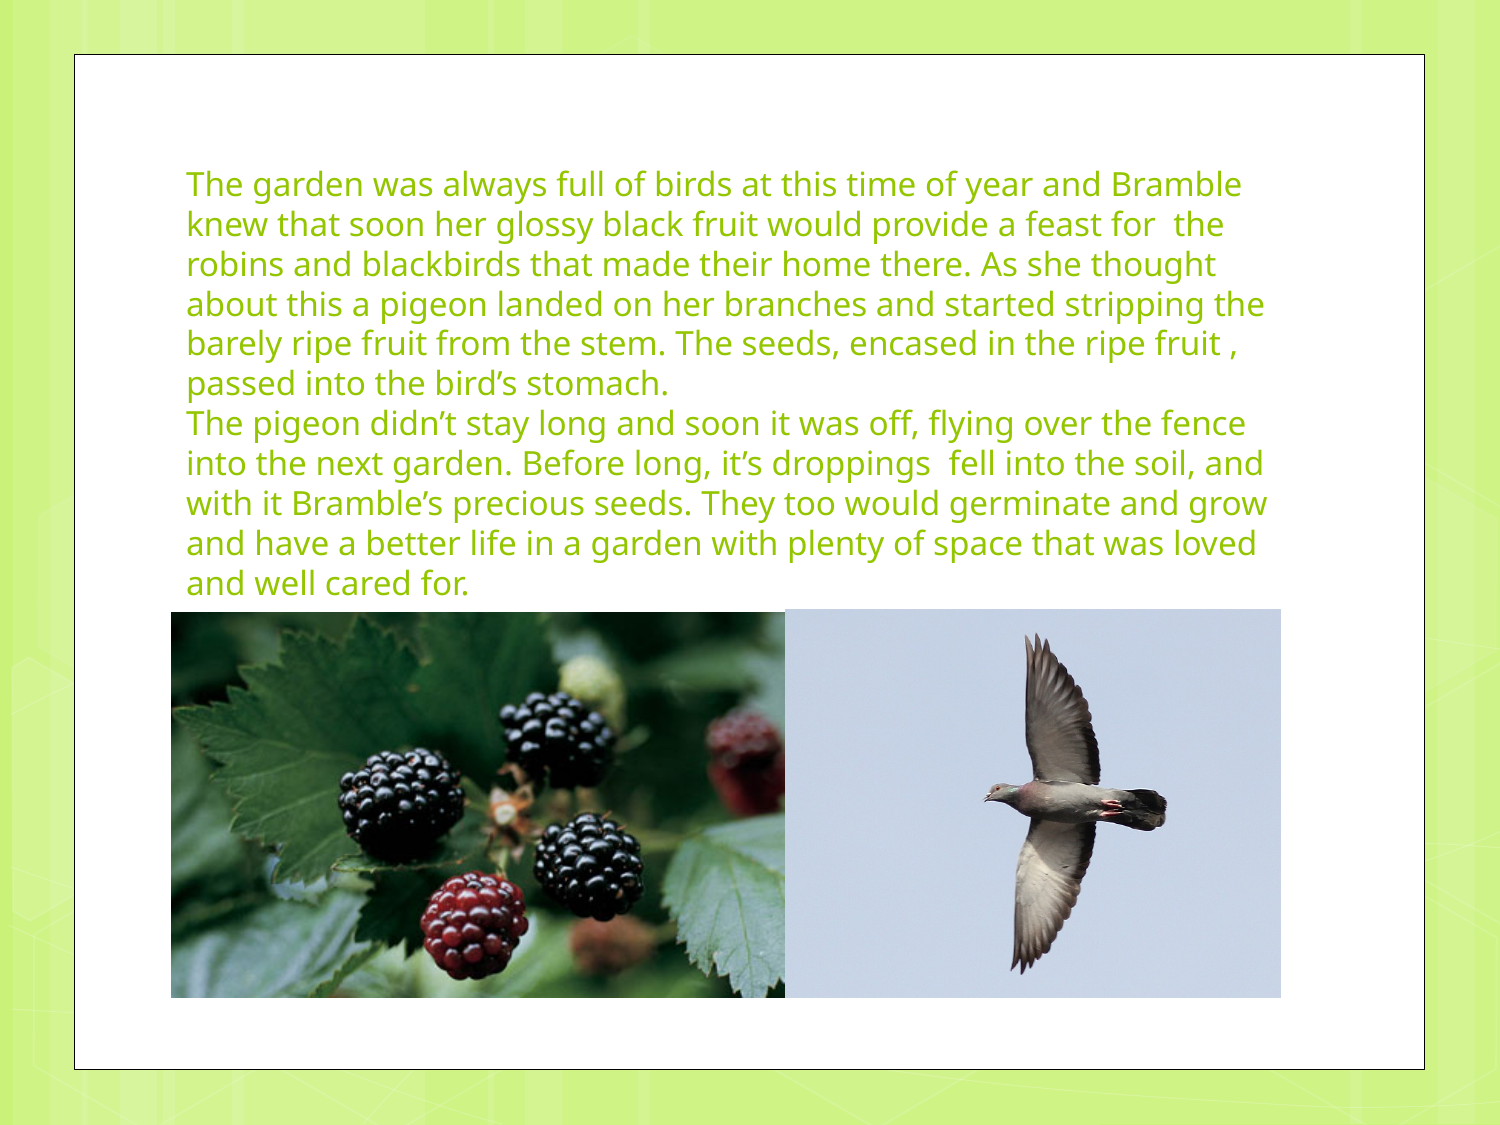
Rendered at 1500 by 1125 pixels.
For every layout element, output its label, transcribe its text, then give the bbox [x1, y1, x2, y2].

picture [170, 609, 1282, 998]
title The garden was always full of birds at this time of year and Bramble knew that soon her glossy black fruit would provide a feast for the robins and blackbirds that made their home there. As she thought about this a pigeon landed on her branches and started stripping the barely ripe fruit from the stem. The seeds, encased in the ripe fruit , passed into the bird’s stomach. The pigeon didn’t stay long and soon it was off, flying over the fence into the next garden. Before long, it’s droppings fell into the soil, and with it Bramble’s precious seeds. They too would germinate and grow and have a better life in a garden with plenty of space that was loved and well cared for. [170, 168, 1324, 610]
